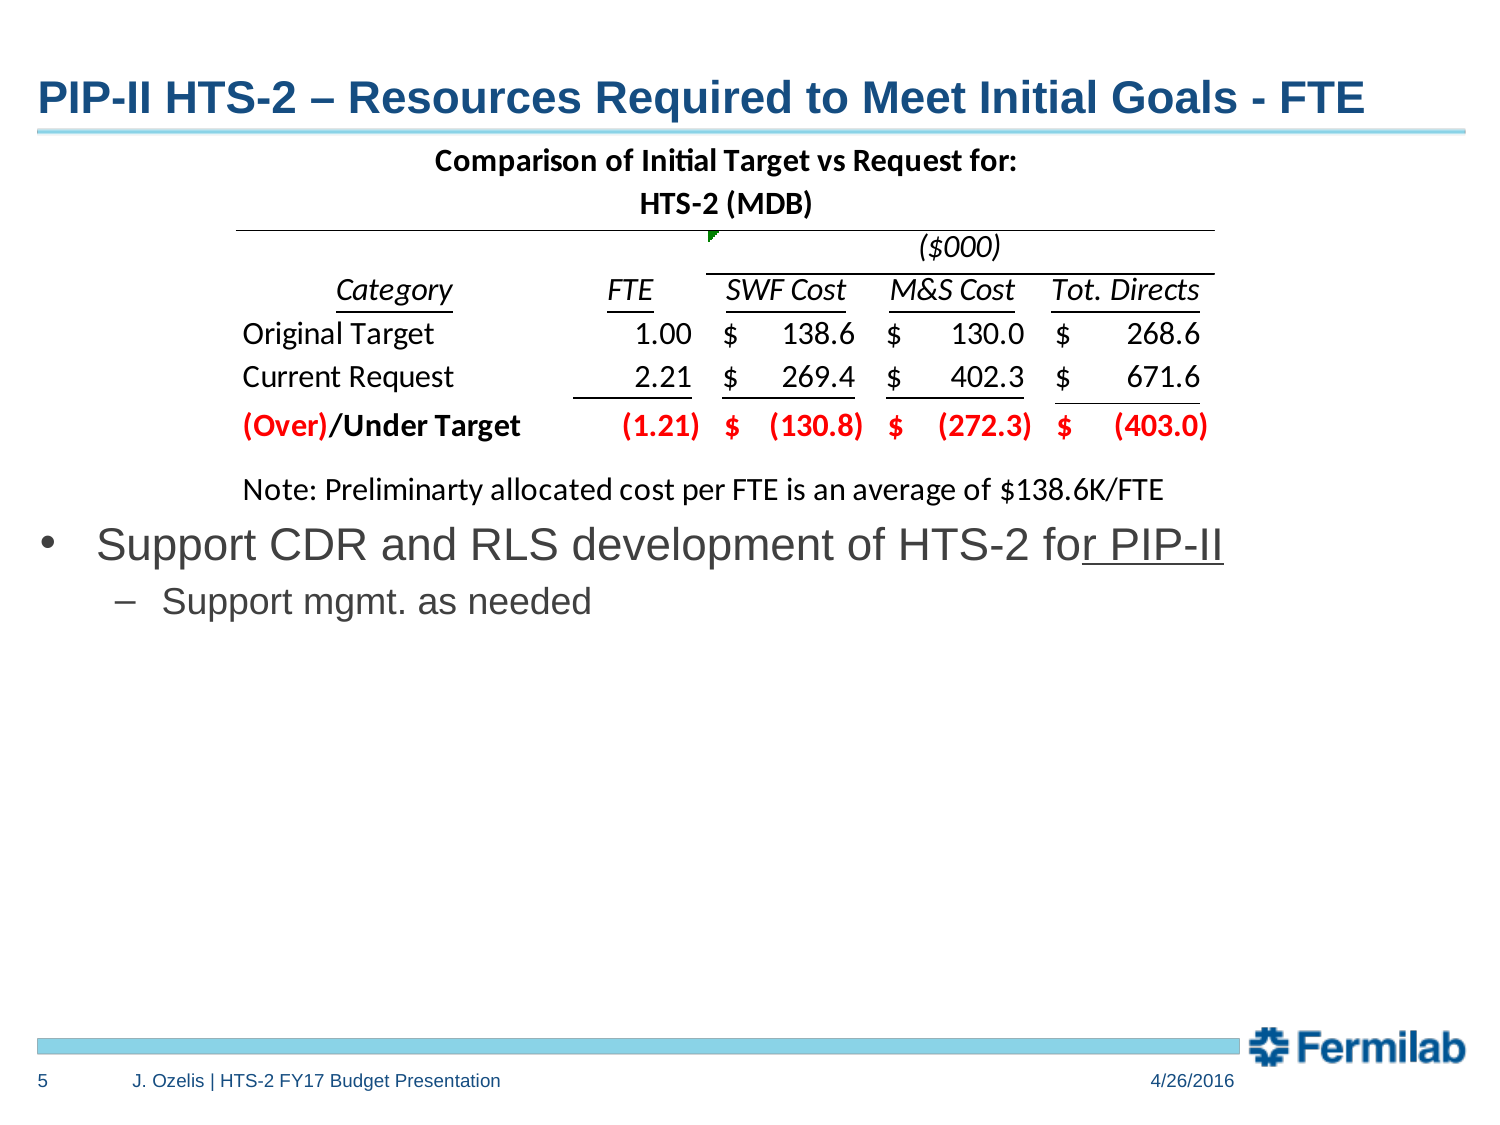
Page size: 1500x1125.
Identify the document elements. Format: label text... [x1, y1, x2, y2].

title PIP-II HTS-2 – Resources Required to Meet Initial Goals - FTE [37, 17, 1463, 123]
footer J. Ozelis | HTS-2 FY17 Budget Presentation [132, 1068, 1014, 1109]
slide_number 5 [37, 1068, 111, 1109]
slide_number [1058, 1068, 1235, 1109]
list Support CDR and RLS development of HTS-2 for PIP-II Support mgmt. as needed [39, 514, 1463, 1041]
picture [235, 142, 1217, 519]
